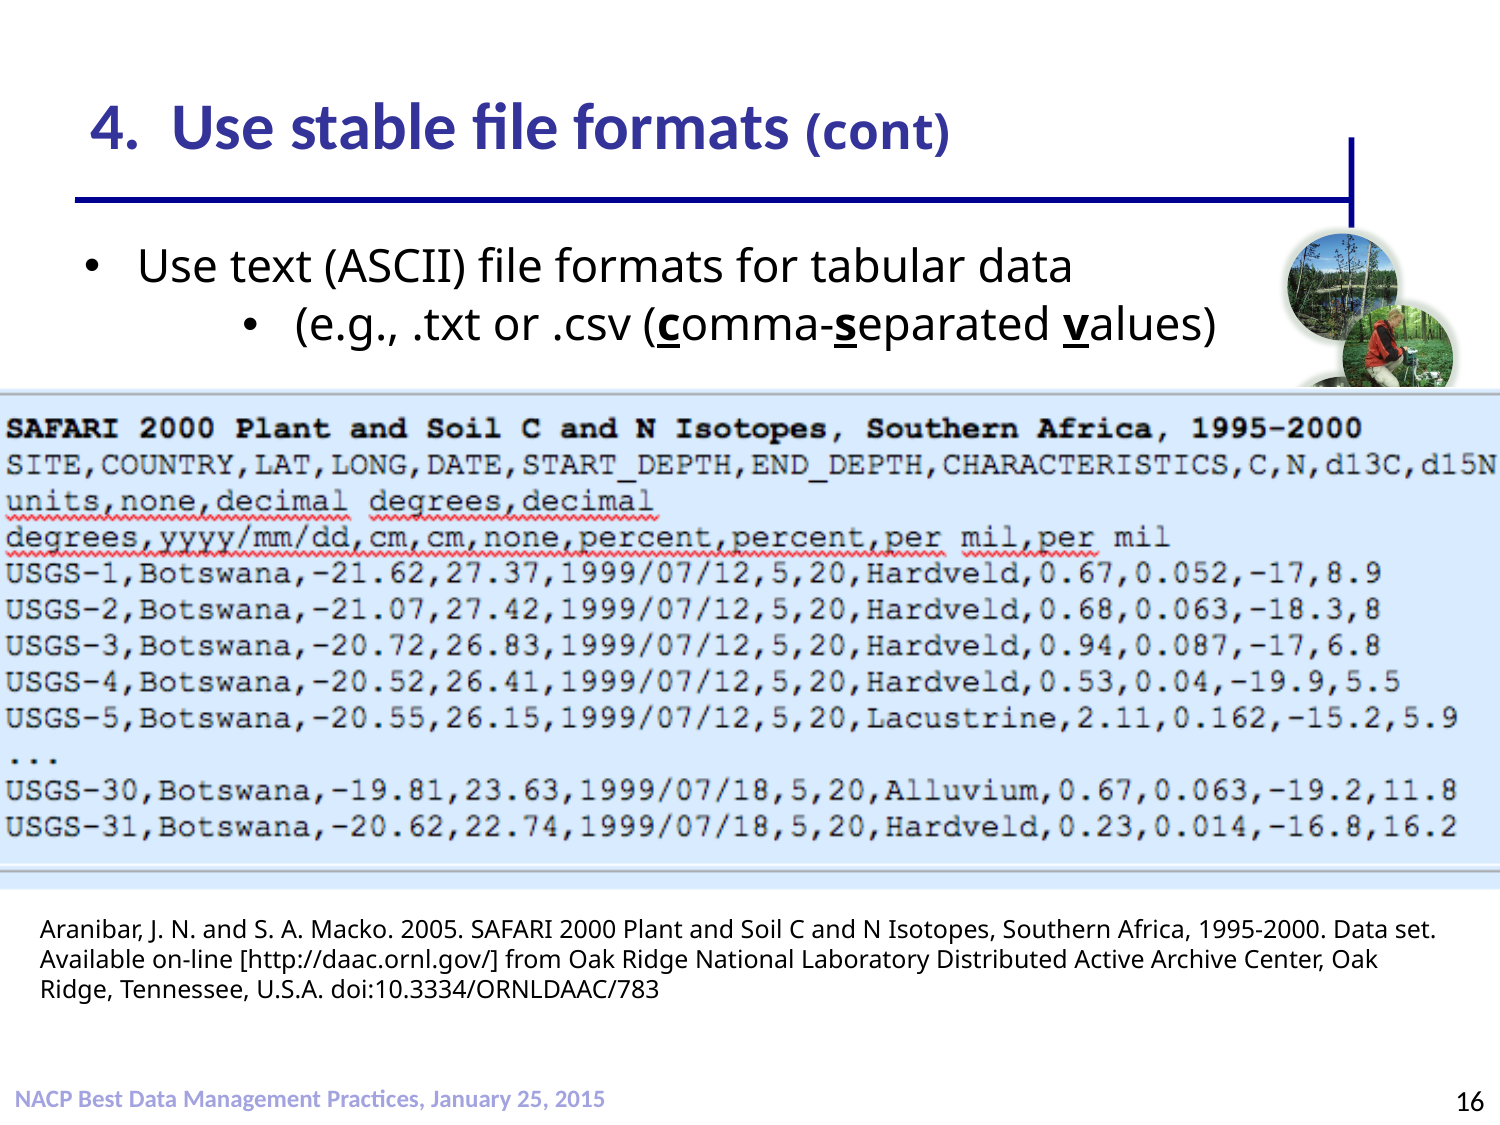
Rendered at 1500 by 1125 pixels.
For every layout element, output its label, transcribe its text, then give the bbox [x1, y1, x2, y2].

picture [1288, 233, 1398, 341]
picture [0, 305, 1500, 892]
text_box Aranibar, J. N. and S. A. Macko. 2005. SAFARI 2000 Plant and Soil C and N Isotopes, Southern Africa, 1995-2000. Data set. Available on-line [http://daac.ornl.gov/] from Oak Ridge National Laboratory Distributed Active Archive Center, Oak Ridge, Tennessee, U.S.A. doi:10.3334/ORNLDAAC/783 [25, 906, 1475, 1012]
text_box Use text (ASCII) file formats for tabular data (e.g., .txt or .csv (comma-separated values) [73, 237, 1288, 356]
slide_number 16 [1149, 1074, 1500, 1125]
title 4. Use stable file formats (cont) [74, 44, 1376, 201]
